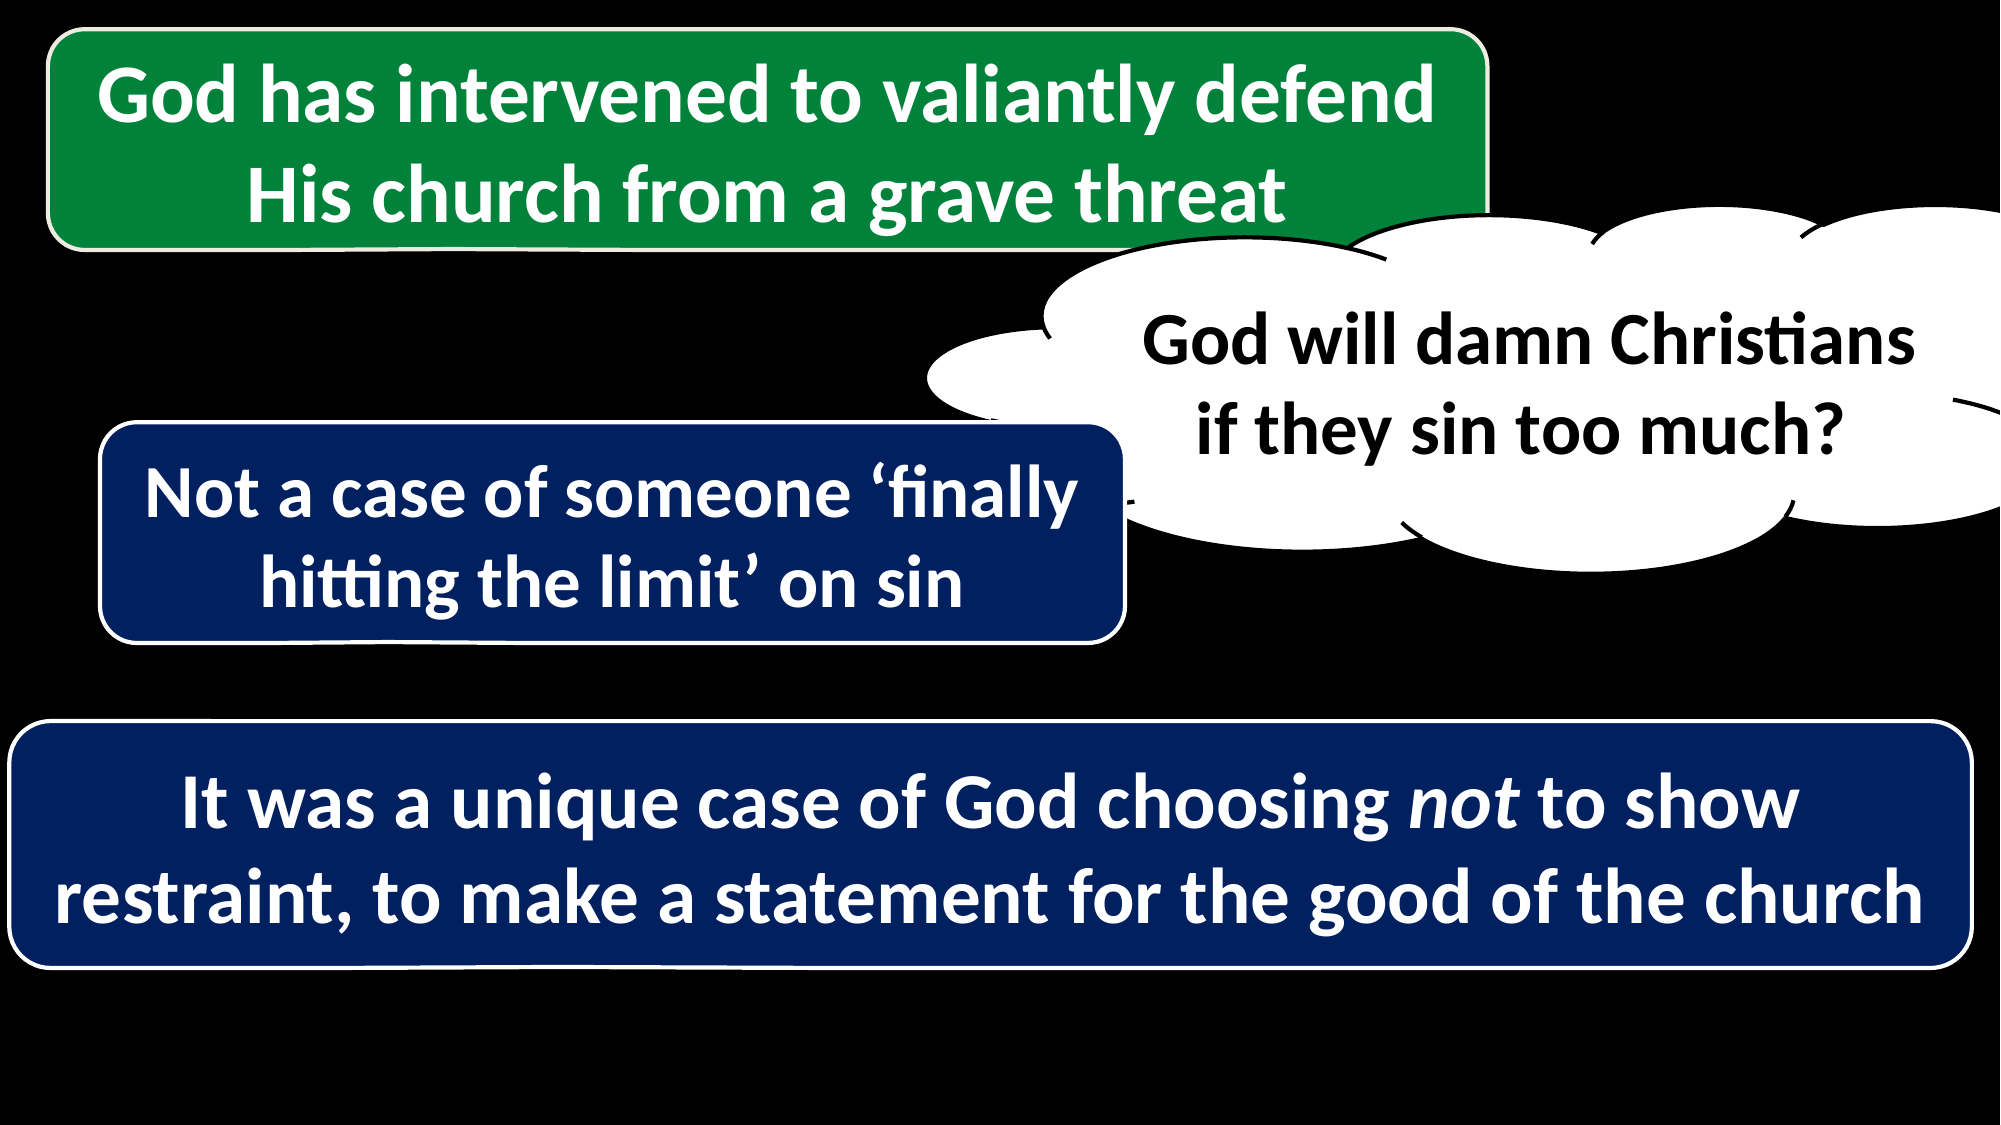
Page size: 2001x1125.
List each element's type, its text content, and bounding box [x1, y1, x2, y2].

text_box God has intervened to valiantly defend His church from a grave threat [45, 27, 1490, 253]
text_box The Book of Acts [12, 24, 1525, 213]
text_box It was a unique case of God choosing not to show restraint, to make a statement for the good of the church [7, 718, 1974, 971]
text_box God will damn Christians if they sin too much? [922, 202, 2000, 576]
text_box Not a case of someone ‘finally hitting the limit’ on sin [97, 420, 1128, 646]
